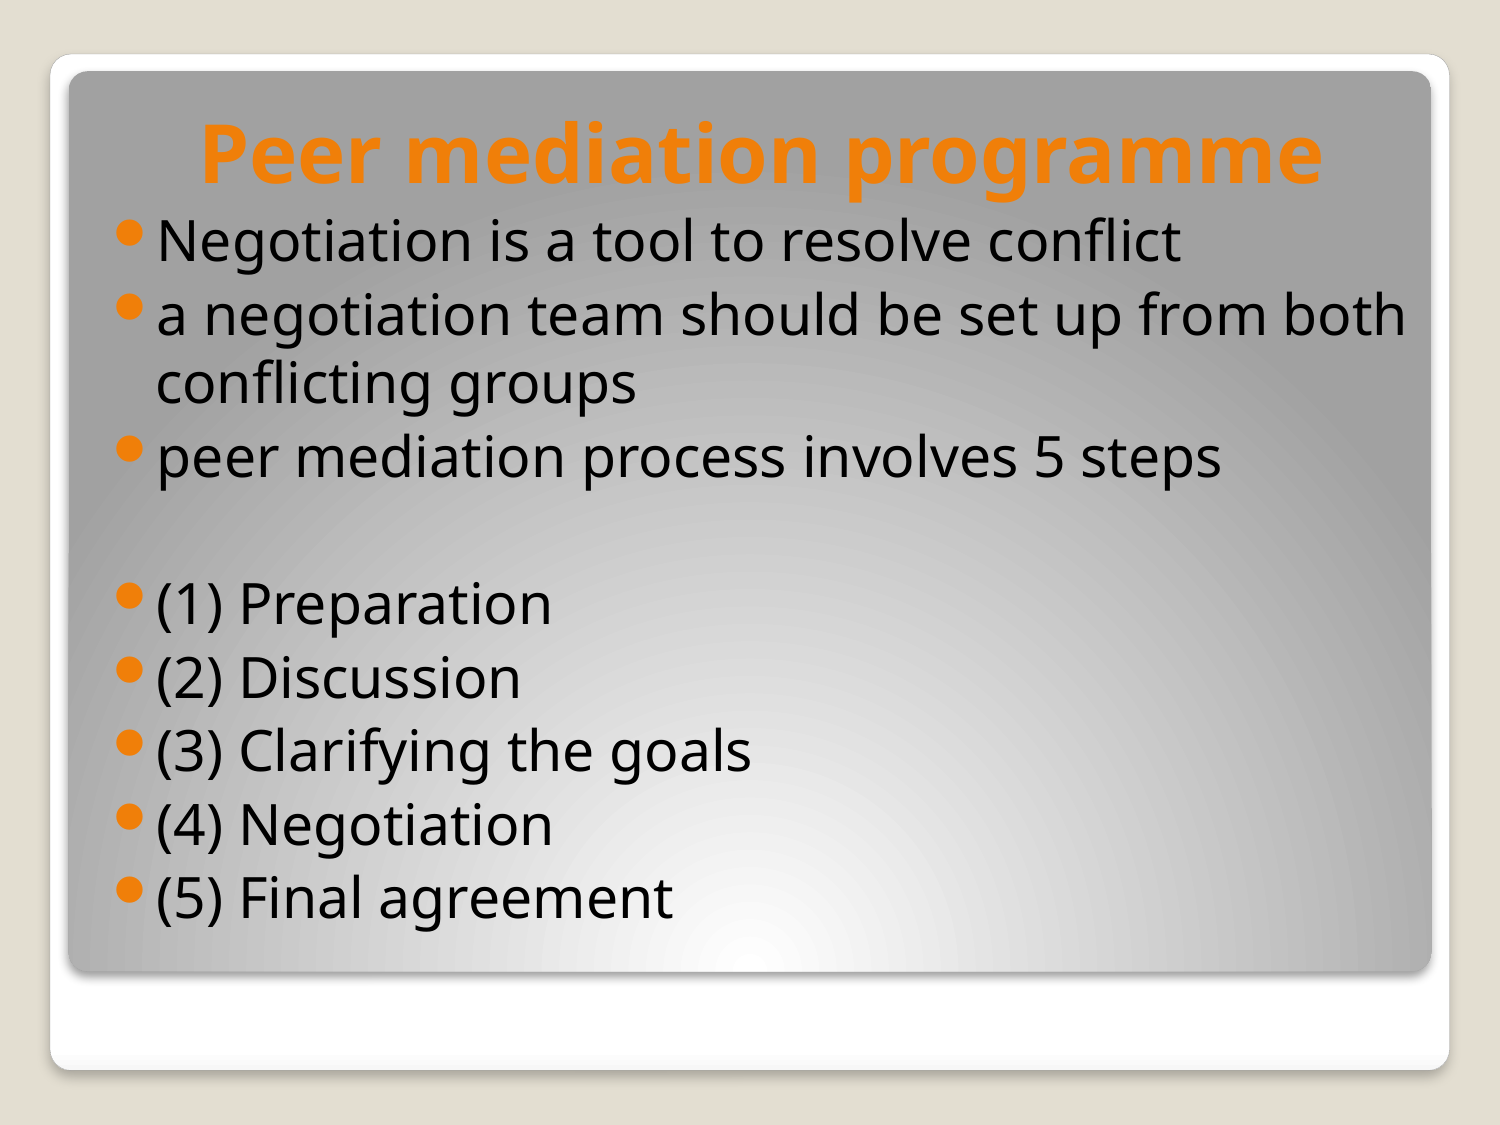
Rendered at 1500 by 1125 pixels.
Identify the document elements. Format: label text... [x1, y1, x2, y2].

list Peer mediation programme Negotiation is a tool to resolve conflict a negotiation team should be set up from both conflicting groups peer mediation process involves 5 steps (1) Preparation (2) Discussion (3) Clarifying the goals (4) Negotiation (5) Final agreement [82, 86, 1425, 938]
